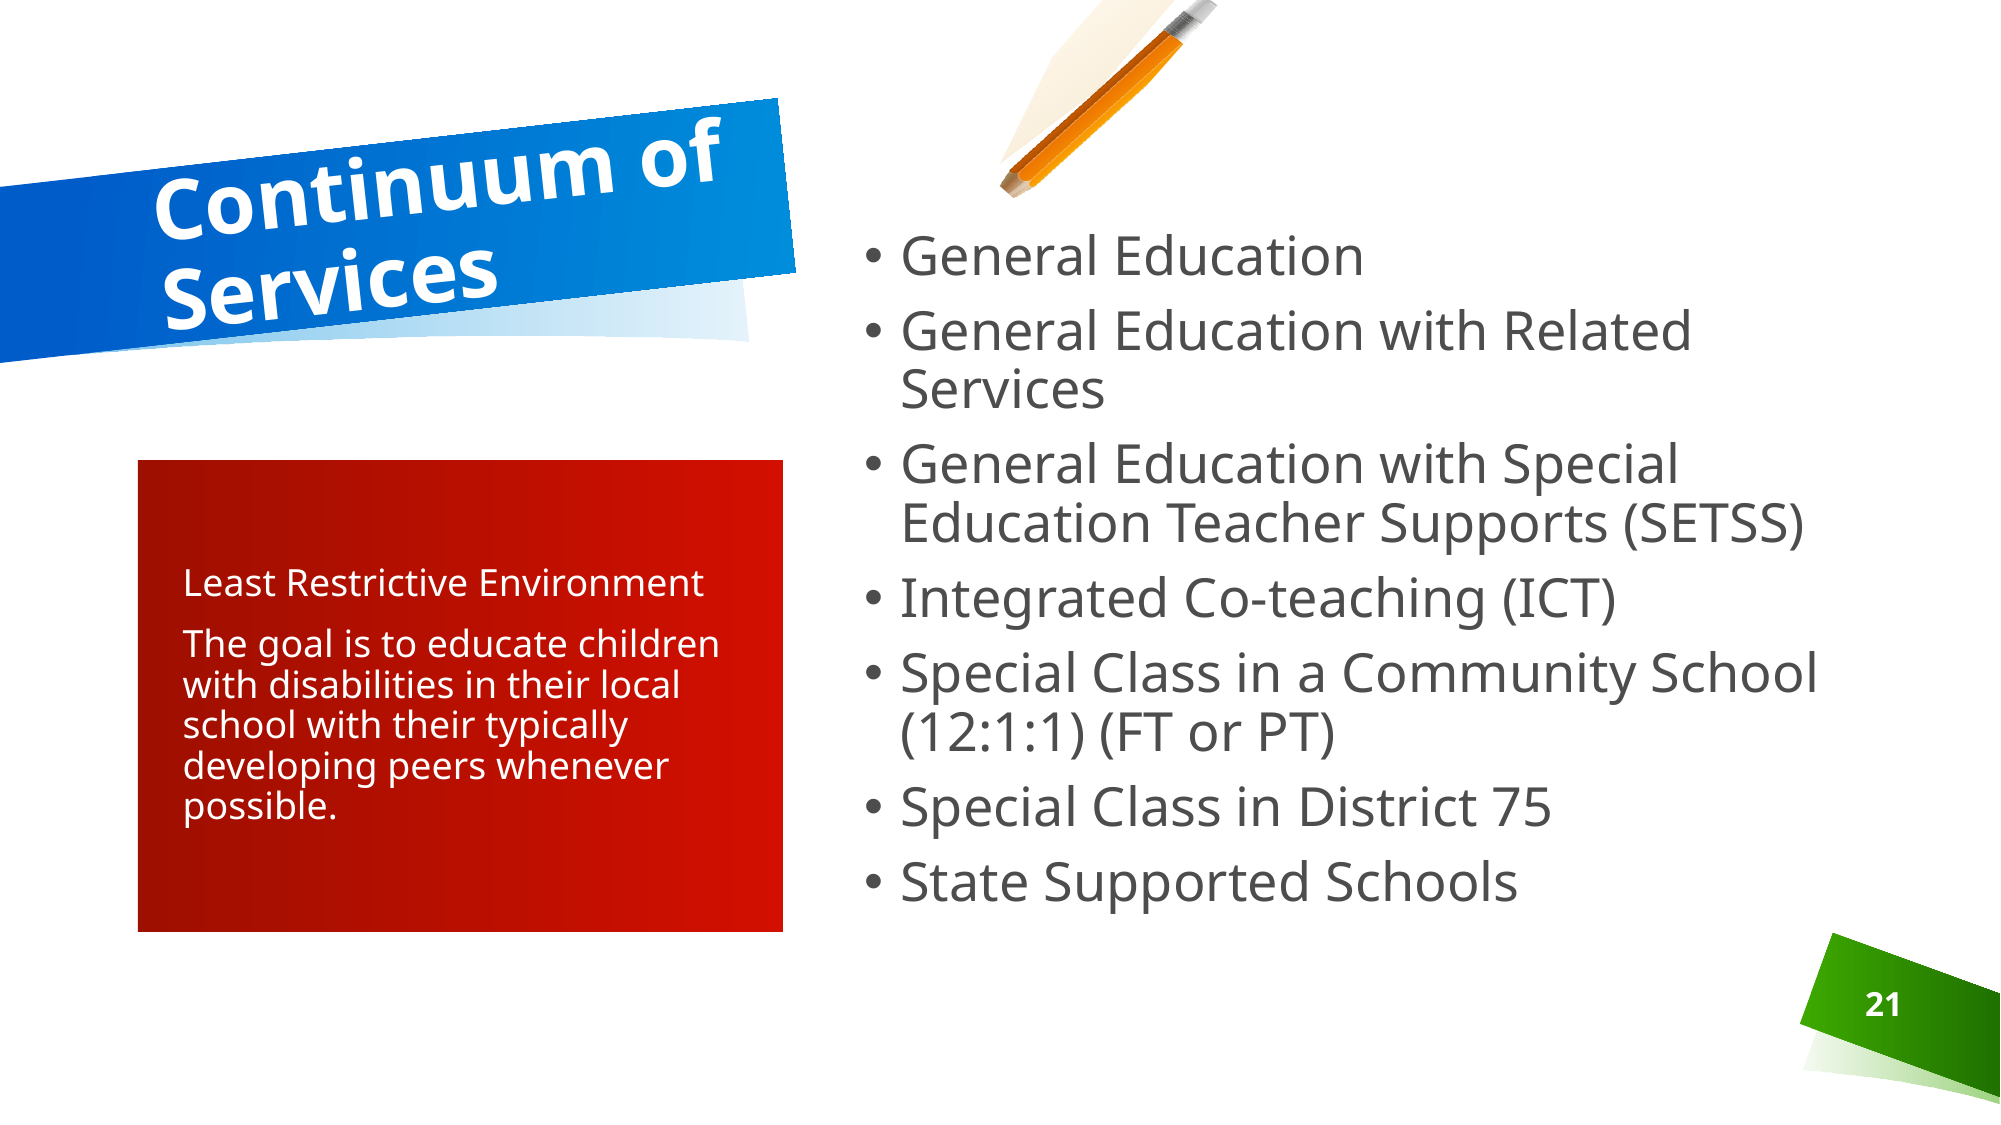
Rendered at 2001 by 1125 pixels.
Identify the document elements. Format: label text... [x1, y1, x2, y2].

title Continuum of Services [130, 84, 794, 370]
slide_number 21 [1831, 975, 1937, 1036]
picture [981, 0, 1223, 215]
list General Education General Education with Related Services General Education with Special Education Teacher Supports (SETSS) Integrated Co-teaching (ICT) Special Class in a Community School (12:1:1) (FT or PT) Special Class in District 75 State Supported Schools [849, 221, 1863, 932]
list Least Restrictive Environment The goal is to educate children with disabilities in their local school with their typically developing peers whenever possible. [137, 460, 783, 932]
